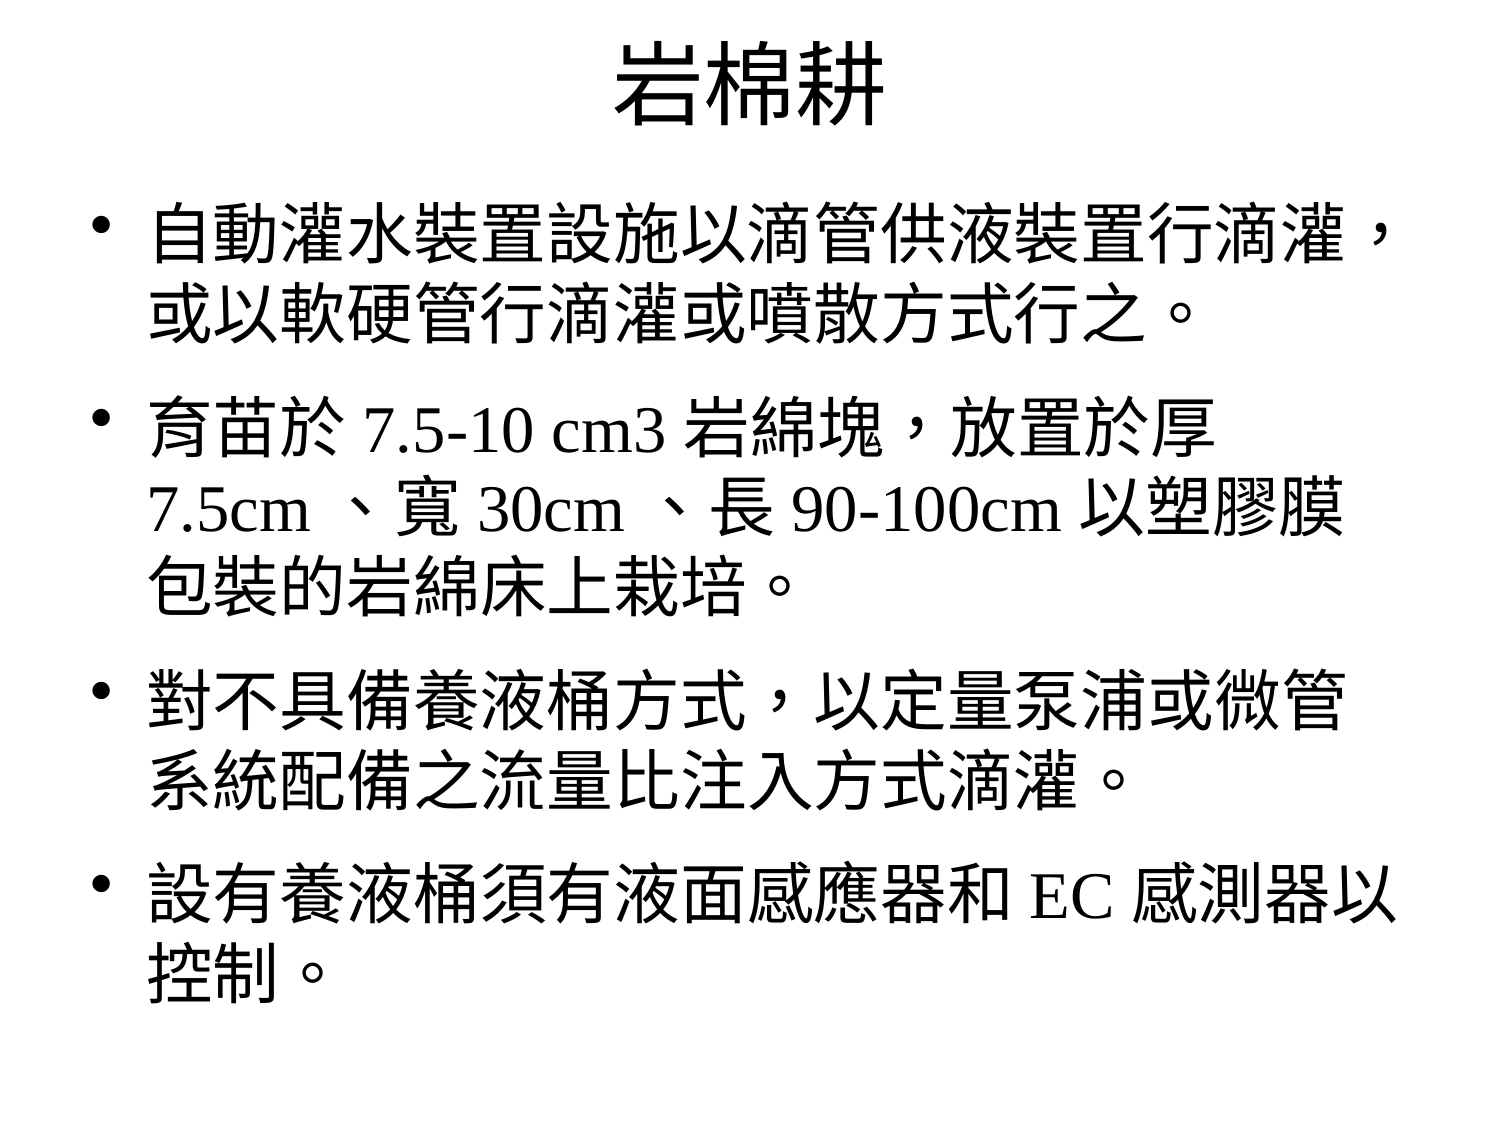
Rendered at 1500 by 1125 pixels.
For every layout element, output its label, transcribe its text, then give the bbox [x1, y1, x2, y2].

title 岩棉耕 [75, 19, 1425, 138]
list 自動灌水裝置設施以滴管供液裝置行滴灌，或以軟硬管行滴灌或噴散方式行之。 育苗於7.5-10 cm3岩綿塊，放置於厚7.5cm、寬30cm、長90-100cm以塑膠膜包裝的岩綿床上栽培。 對不具備養液桶方式，以定量泵浦或微管系統配備之流量比注入方式滴灌。 設有養液桶須有液面感應器和EC感測器以控制。 [75, 184, 1425, 1047]
